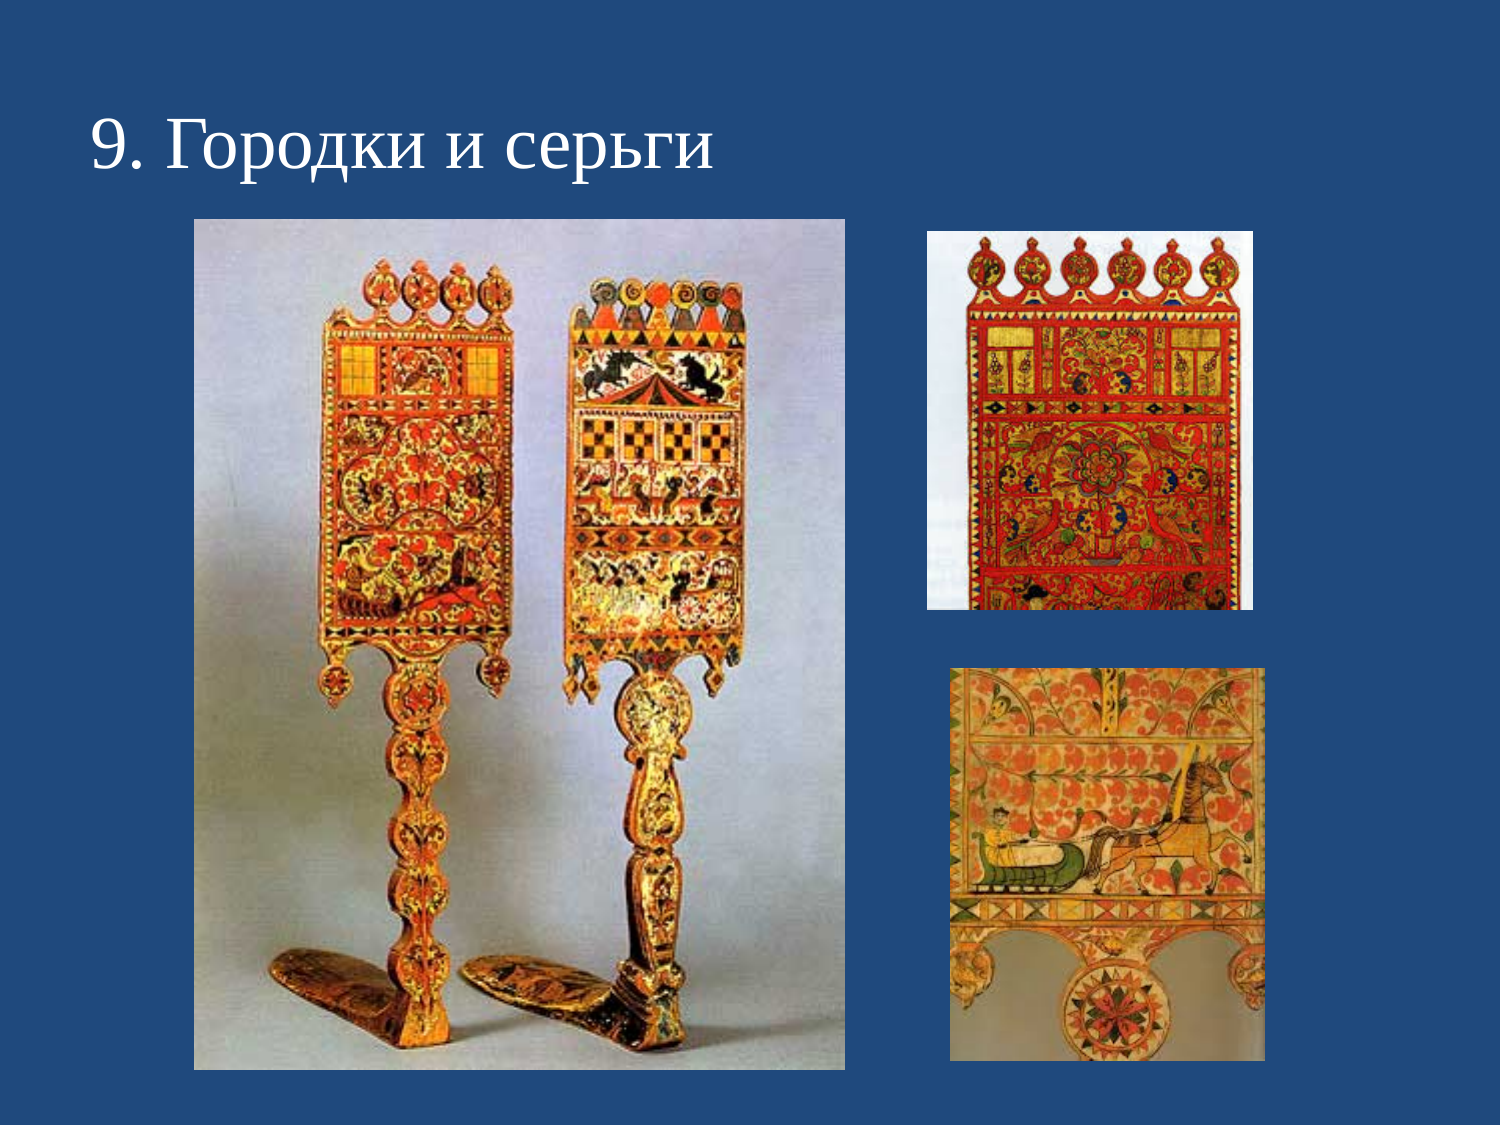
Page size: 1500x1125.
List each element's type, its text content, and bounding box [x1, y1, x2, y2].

picture [950, 668, 1265, 1062]
picture [926, 231, 1253, 611]
picture [194, 219, 845, 1070]
title 9. Городки и серьги [75, 45, 1425, 233]
